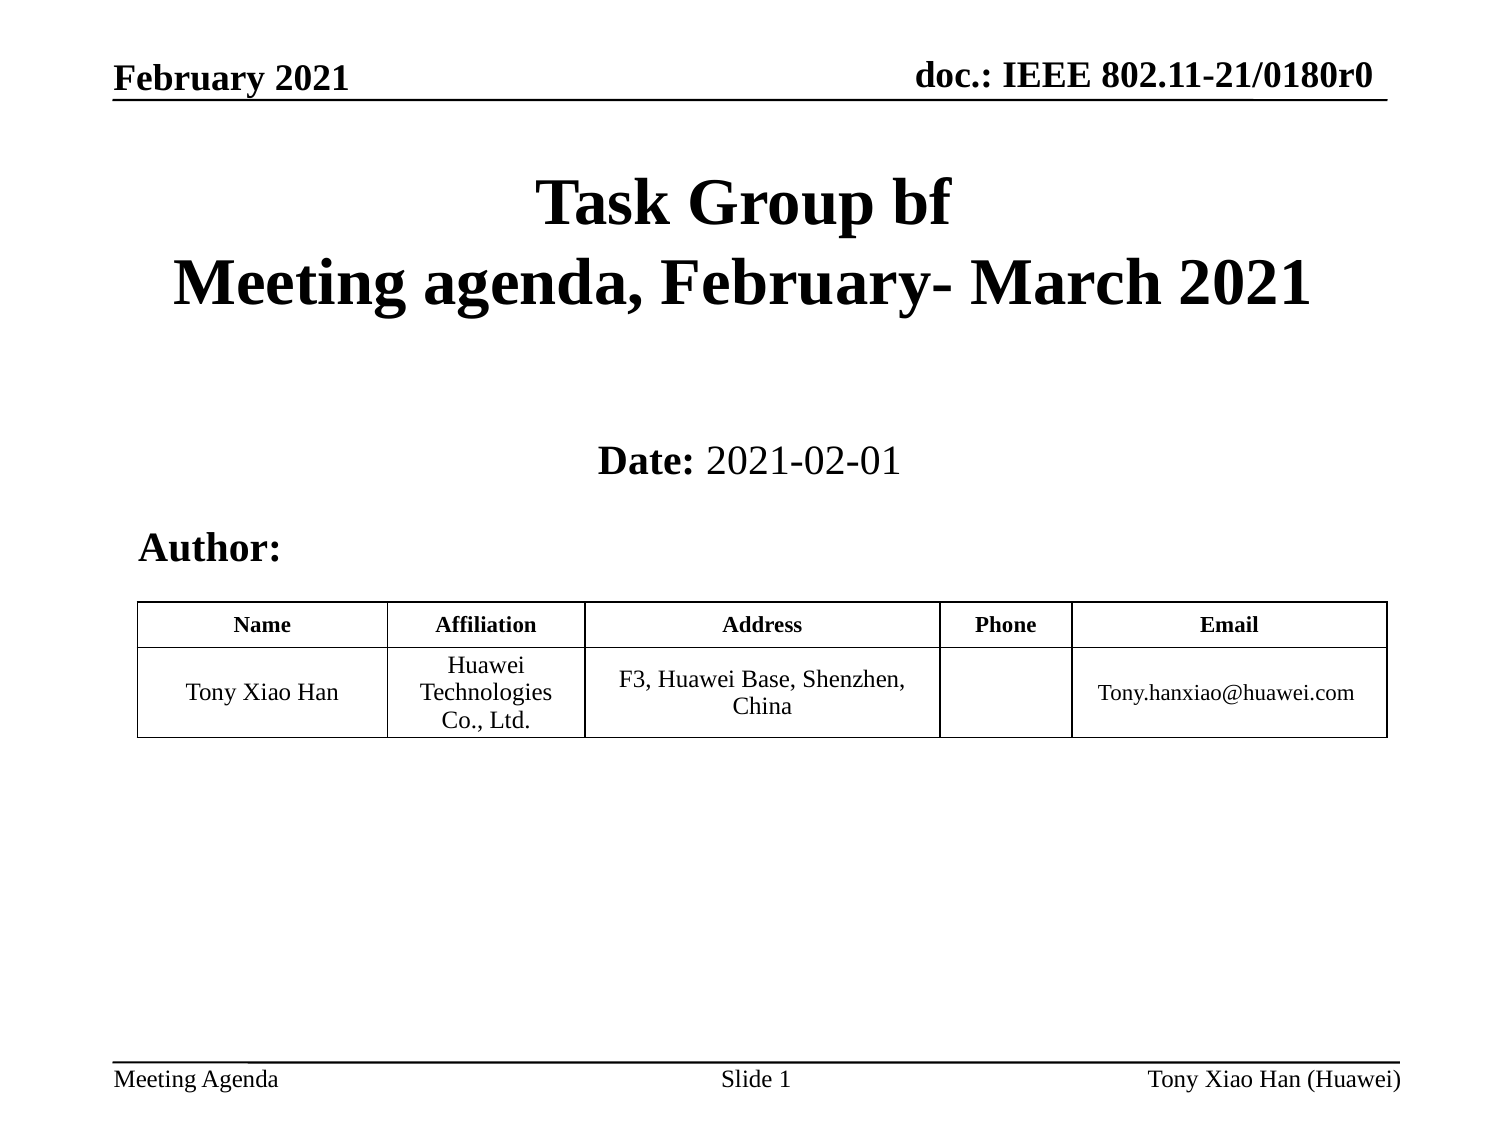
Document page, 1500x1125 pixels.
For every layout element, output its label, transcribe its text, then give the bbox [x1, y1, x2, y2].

text_box Author: [112, 512, 350, 575]
slide_number Slide 1 [712, 1061, 800, 1093]
title Task Group bf Meeting agenda, February- March 2021 [62, 149, 1425, 325]
table_cell F3, Huawei Base, Shenzhen, China [586, 648, 939, 737]
table_header Affiliation [388, 603, 584, 647]
table_header Phone [941, 603, 1071, 647]
table_cell Tony Xiao Han [138, 648, 387, 737]
table_cell [941, 648, 1071, 737]
table_cell Huawei Technologies Co., Ltd. [388, 648, 584, 737]
footer Tony Xiao Han (Huawei) [987, 1061, 1402, 1093]
list Date: 2021-02-01 [112, 425, 1388, 488]
table_header Address [586, 603, 939, 647]
table_header Email [1073, 603, 1386, 647]
table_header Name [138, 603, 387, 647]
table_cell Tony.hanxiao@huawei.com [1073, 648, 1386, 737]
